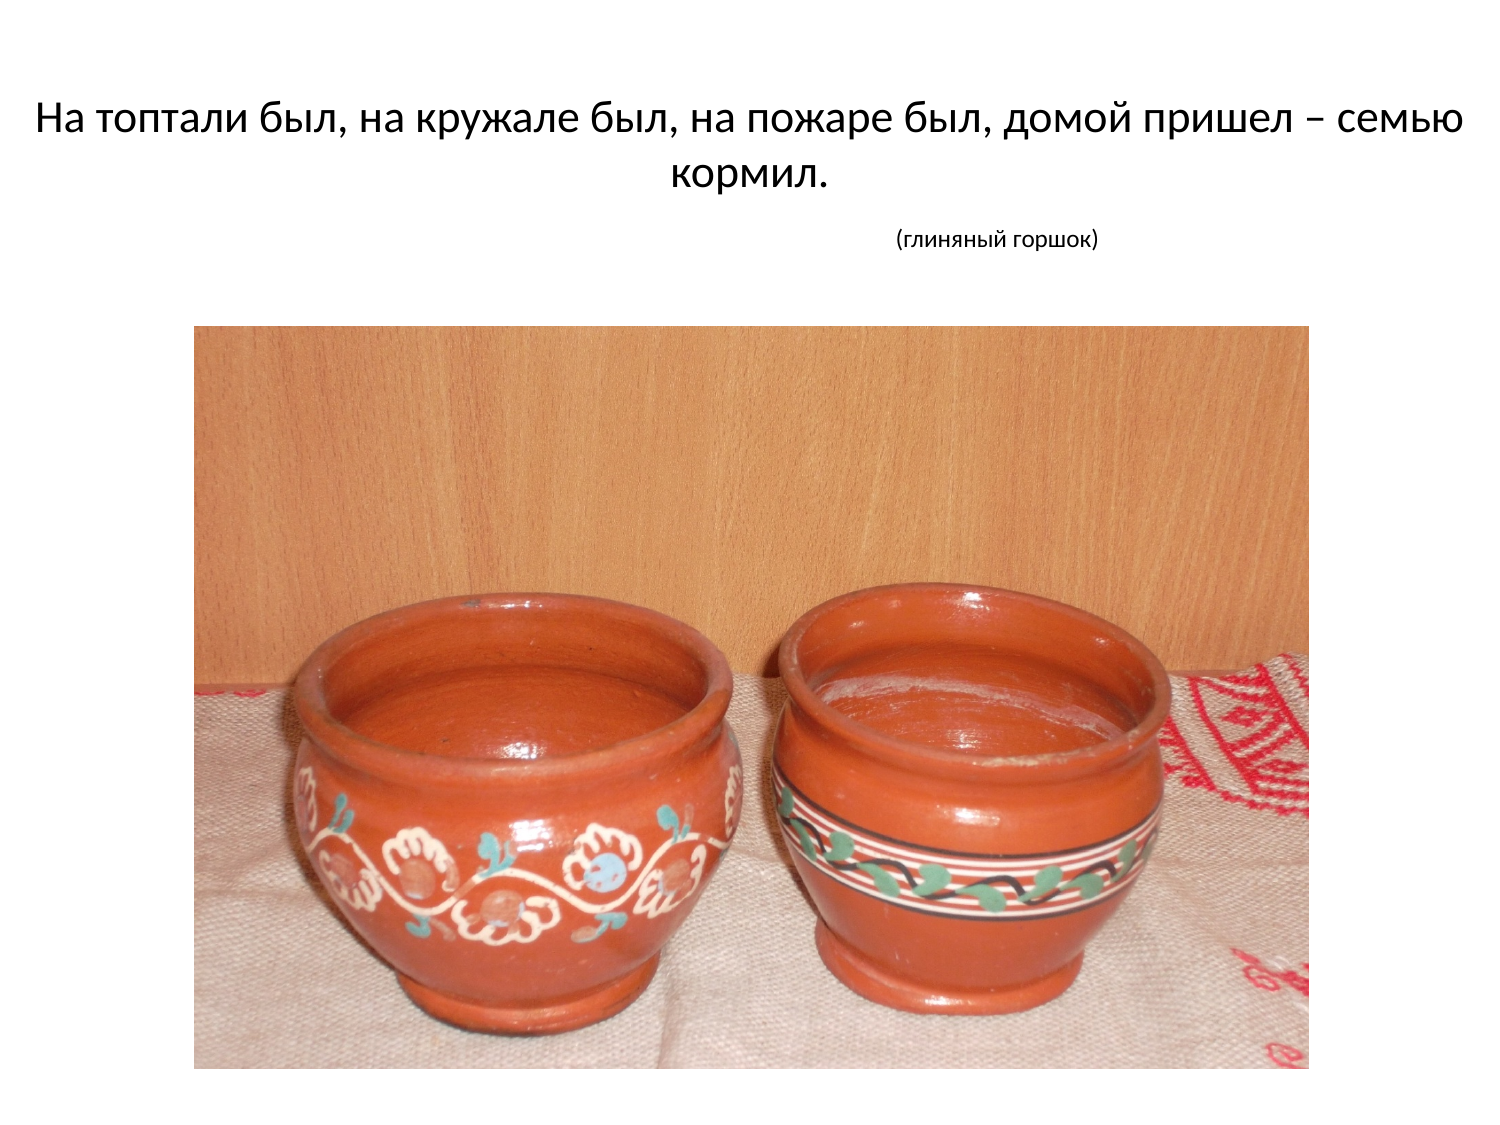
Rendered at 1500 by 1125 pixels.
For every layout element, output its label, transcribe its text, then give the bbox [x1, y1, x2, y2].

title На топтали был, на кружале был, на пожаре был, домой пришел – семью кормил. (глиняный горшок) [0, 78, 1500, 266]
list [194, 325, 1309, 1069]
